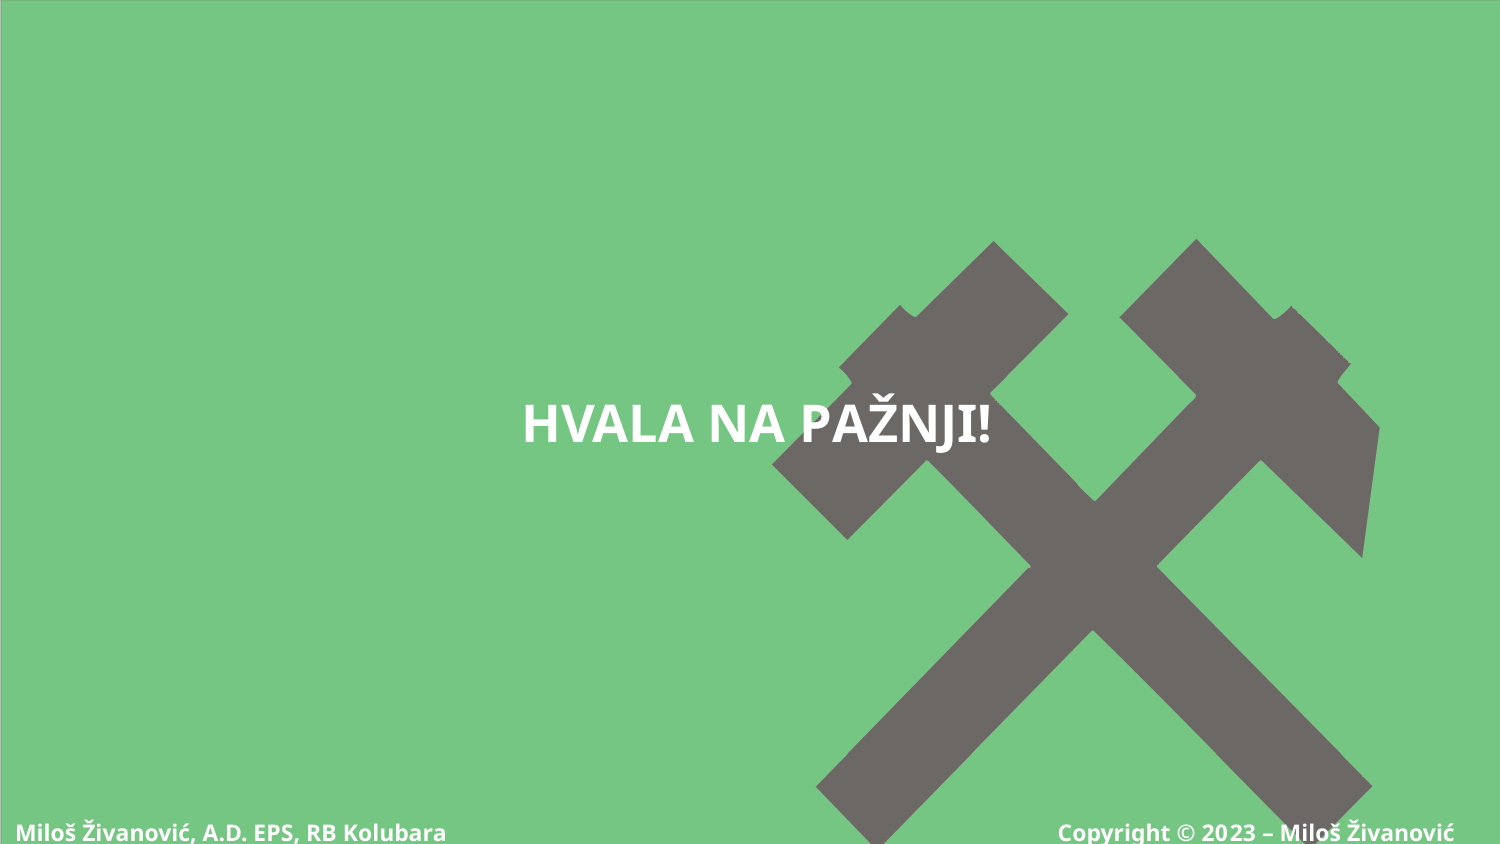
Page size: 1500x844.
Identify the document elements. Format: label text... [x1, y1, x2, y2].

table_cell Mart [0, 0, 1500, 810]
title HVALA NA PAŽNJI! [82, 351, 1432, 493]
text_box Miloš Živanović, A.D. EPS, RB Kolubara Copyright © 2023 – Miloš Živanović [0, 810, 1500, 844]
